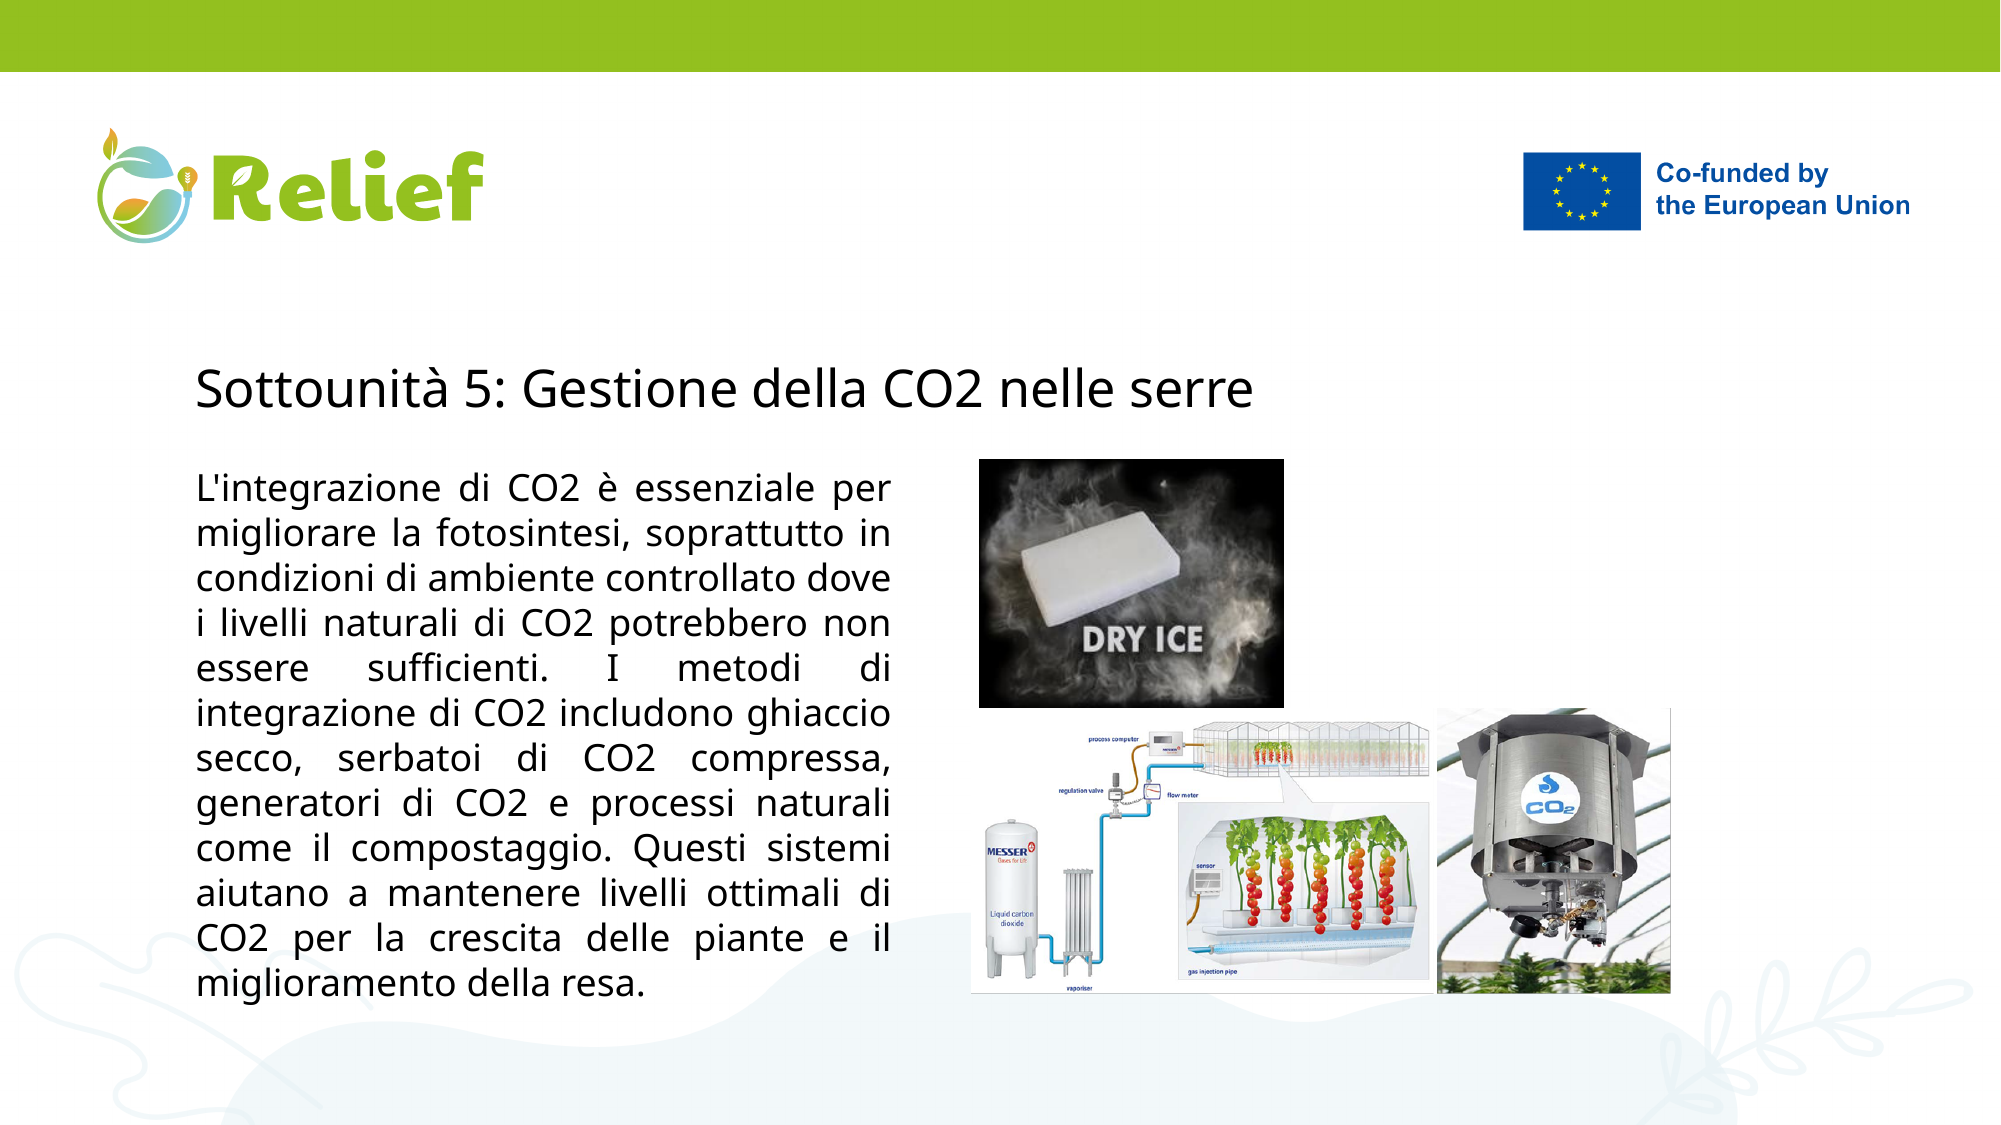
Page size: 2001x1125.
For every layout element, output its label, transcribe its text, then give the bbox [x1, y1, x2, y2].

text_box L'integrazione di CO2 è essenziale per migliorare la fotosintesi, soprattutto in condizioni di ambiente controllato dove i livelli naturali di CO2 potrebbero non essere sufficienti. I metodi di integrazione di CO2 includono ghiaccio secco, serbatoi di CO2 compressa, generatori di CO2 e processi naturali come il compostaggio. Questi sistemi aiutano a mantenere livelli ottimali di CO2 per la crescita delle piante e il miglioramento della resa. [180, 440, 908, 1027]
picture [0, 0, 2001, 1125]
text_box Sottounità 5: Gestione della CO2 nelle serre [180, 286, 1512, 434]
